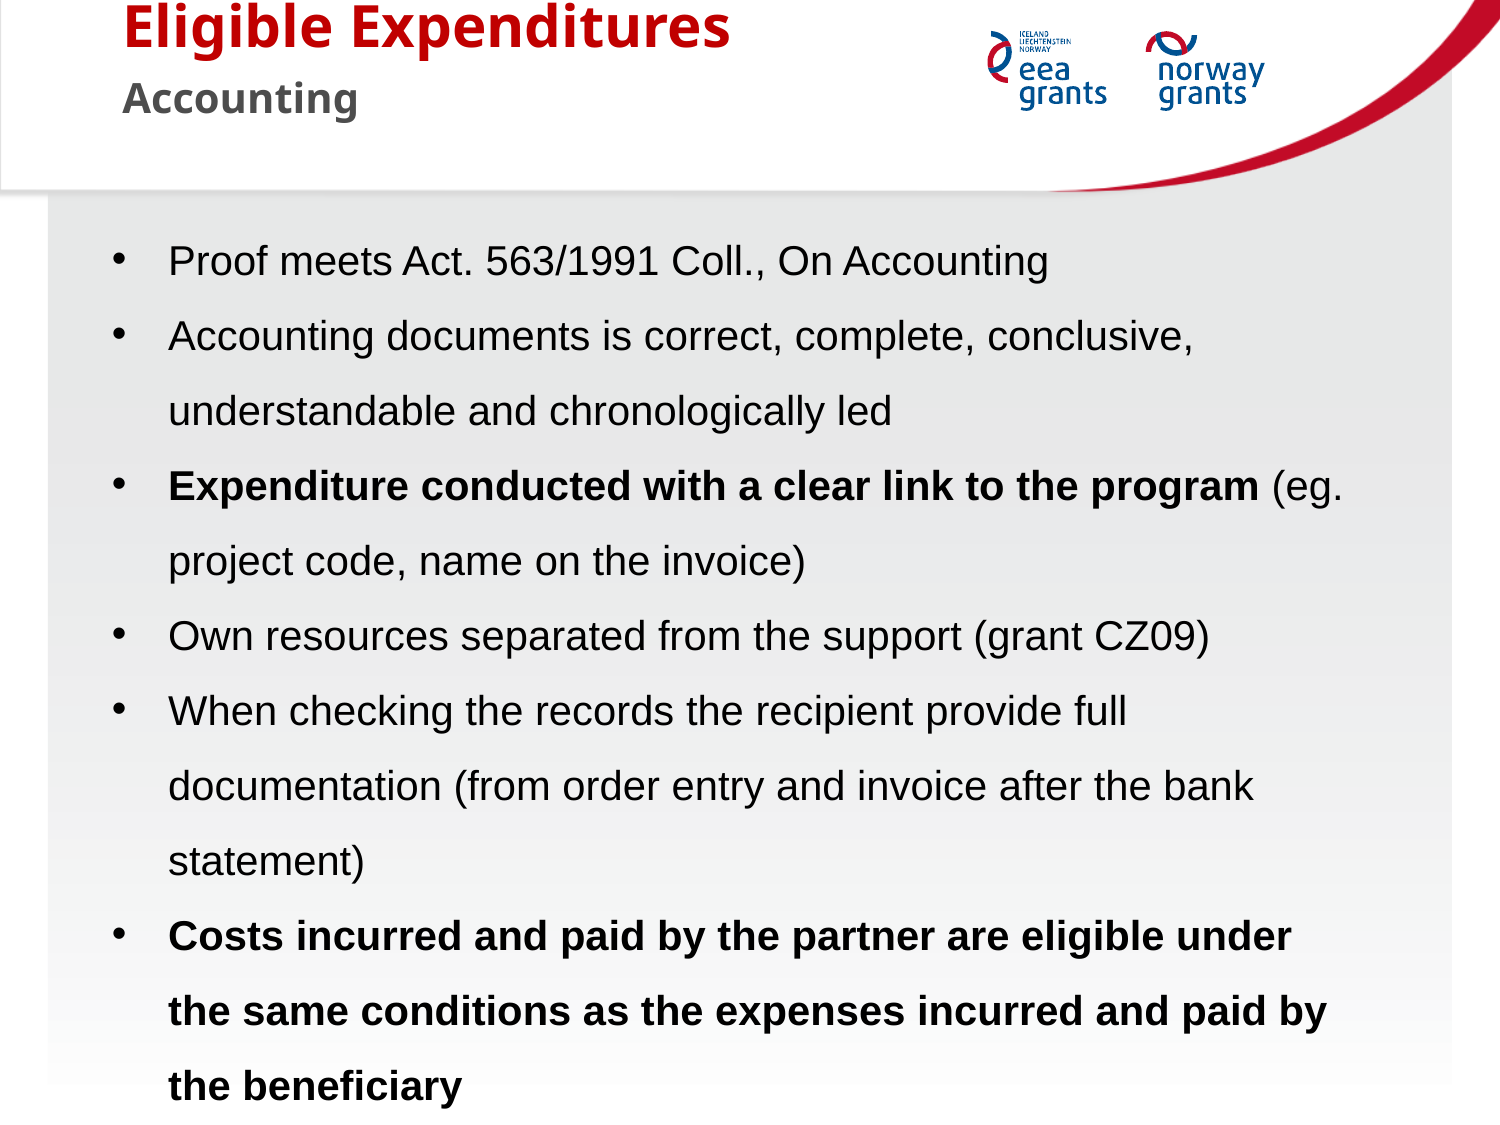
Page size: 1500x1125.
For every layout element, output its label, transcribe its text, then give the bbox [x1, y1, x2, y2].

text_box Eligible Expenditures Accounting [107, 0, 1130, 129]
text_box Proof meets Act. 563/1991 Coll., On Accounting Accounting documents is correct, complete, conclusive, understandable and chronologically led Expenditure conducted with a clear link to the program (eg. project code, name on the invoice) Own resources separated from the support (grant CZ09) When checking the records the recipient provide full documentation (from order entry and invoice after the bank statement) Costs incurred and paid by the partner are eligible under the same conditions as the expenses incurred and paid by the beneficiary [97, 201, 1381, 1116]
